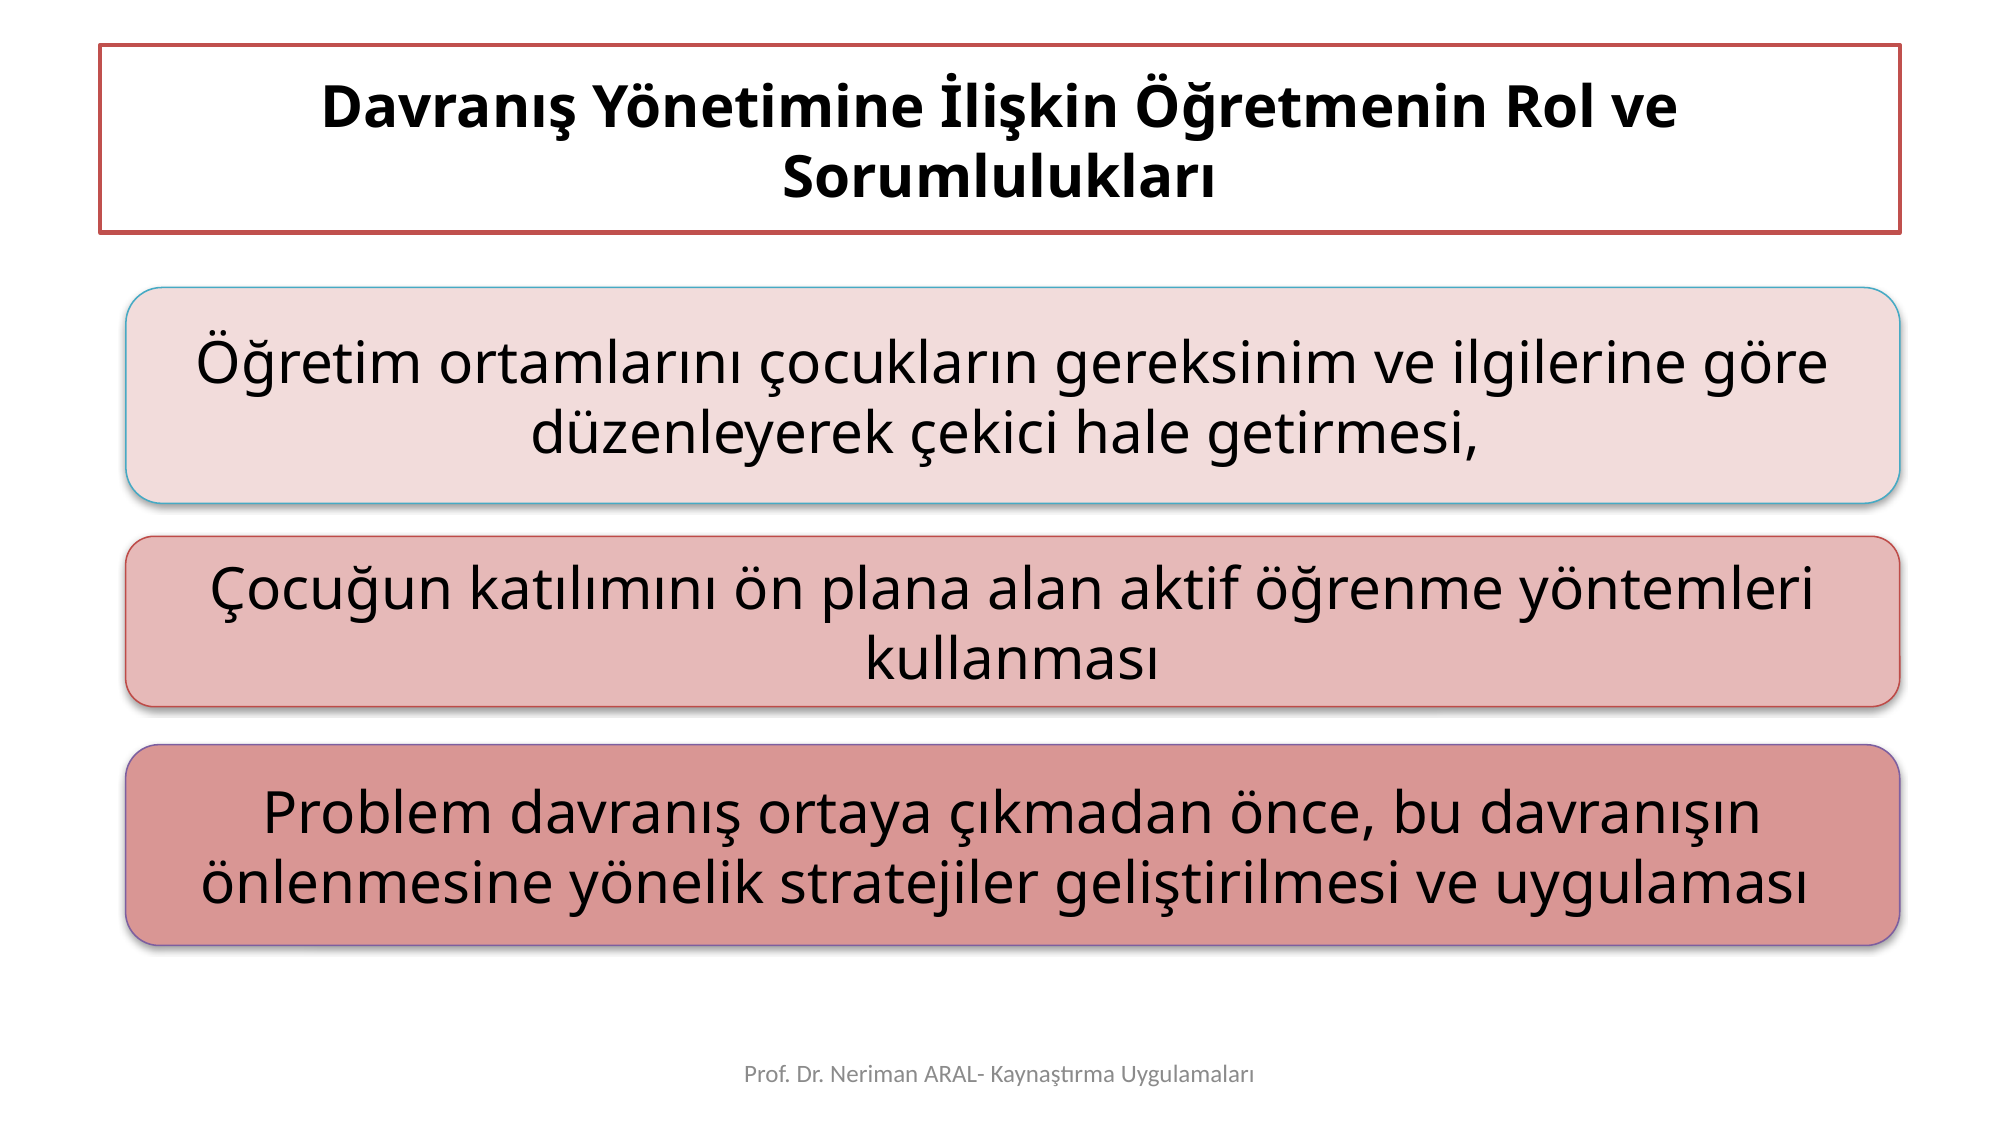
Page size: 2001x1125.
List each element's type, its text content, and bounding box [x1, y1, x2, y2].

footer Prof. Dr. Neriman ARAL- Kaynaştırma Uygulamaları [683, 1042, 1317, 1103]
title Davranış Yönetimine İlişkin Öğretmenin Rol ve Sorumlulukları [98, 43, 1902, 235]
text_box Problem davranış ortaya çıkmadan önce, bu davranışın önlenmesine yönelik stratejiler geliştirilmesi ve uygulaması [124, 743, 1901, 947]
text_box Çocuğun katılımını ön plana alan aktif öğrenme yöntemleri kullanması [124, 535, 1901, 708]
text_box Öğretim ortamlarını çocukların gereksinim ve ilgilerine göre düzenleyerek çekici hale getirmesi, [125, 286, 1901, 505]
